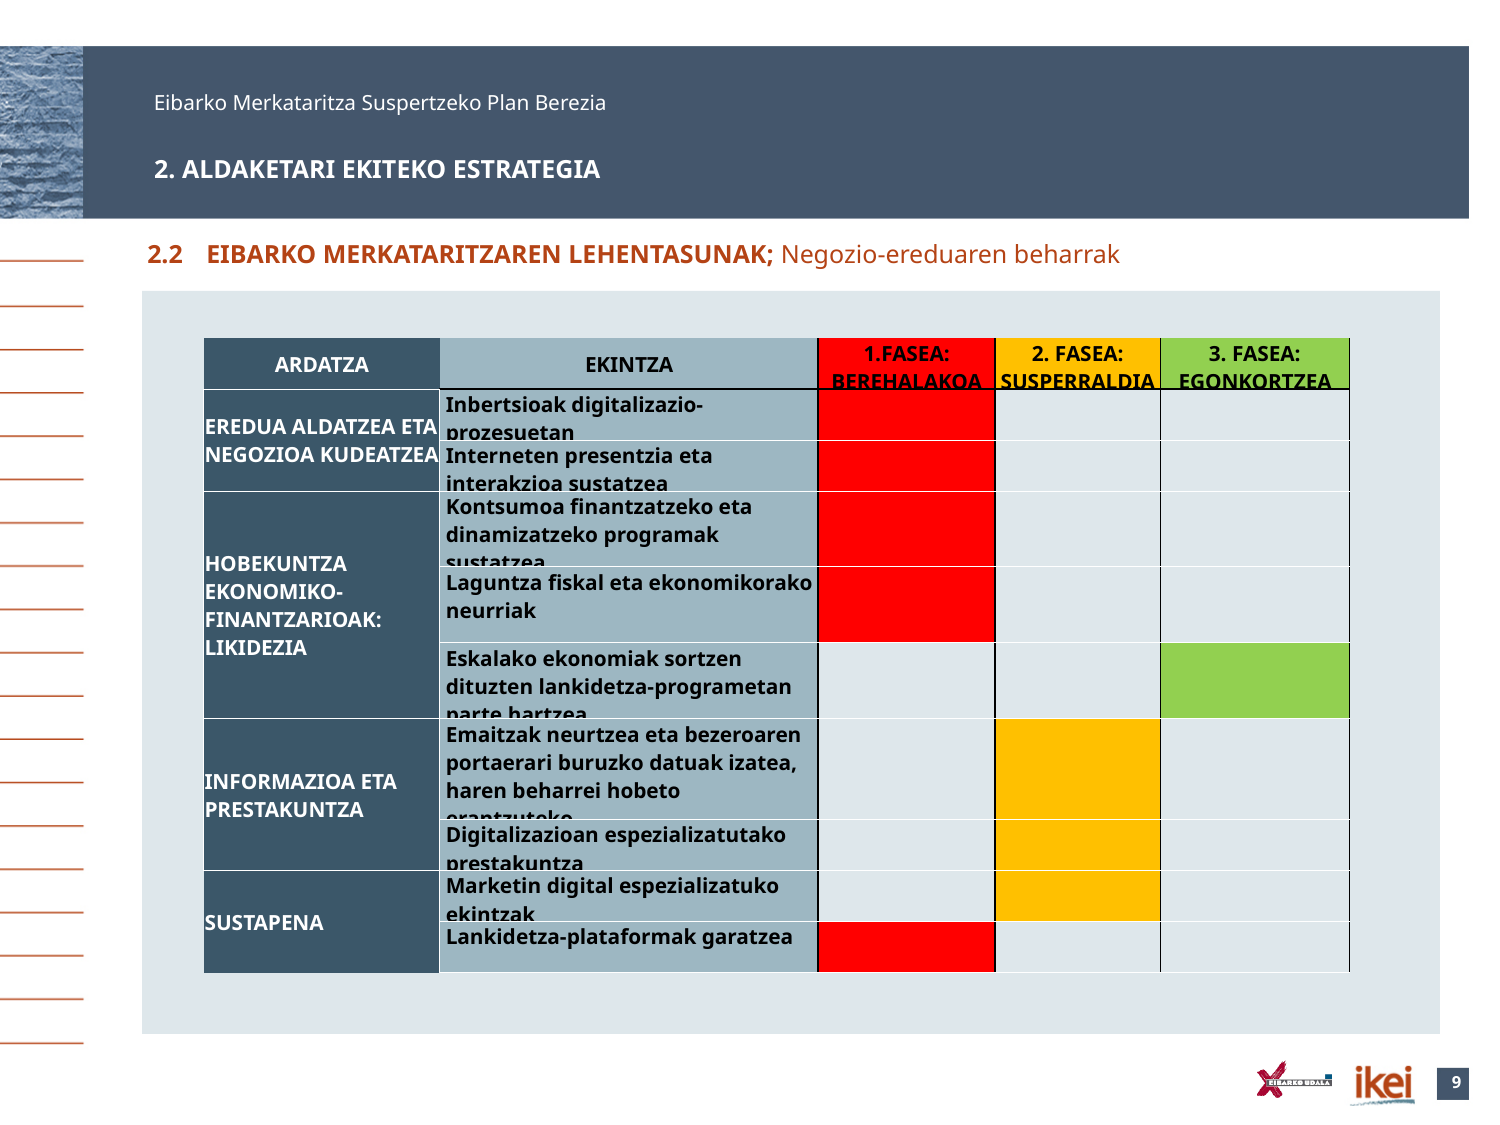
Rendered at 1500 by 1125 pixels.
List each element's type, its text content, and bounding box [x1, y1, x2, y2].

table_cell SUSTAPENA [204, 871, 439, 973]
table_cell Emaitzak neurtzea eta bezeroaren portaerari buruzko datuak izatea, haren beharrei hobeto erantzuteko [440, 719, 817, 819]
table_cell EREDUA ALDATZEA ETA NEGOZIOA KUDEATZEA [204, 390, 439, 491]
slide_number 9 [1420, 1065, 1476, 1101]
table_cell [1161, 871, 1349, 921]
table_cell [819, 390, 994, 440]
table_cell [1161, 390, 1349, 440]
table_header 3. FASEA: EGONKORTZEA [1161, 338, 1349, 388]
table_cell Eskalako ekonomiak sortzen dituzten lankidetza-programetan parte hartzea [440, 643, 817, 718]
table_cell [1161, 567, 1349, 642]
table_cell [819, 820, 994, 870]
text_box 2.2 EIBARKO MERKATARITZAREN LEHENTASUNAK; Negozio-ereduaren beharrak [132, 231, 1421, 276]
table_header 2. FASEA: SUSPERRALDIA [996, 338, 1160, 388]
table_cell [996, 567, 1160, 642]
table_cell [819, 567, 994, 642]
table_cell [996, 871, 1160, 921]
table_cell [996, 719, 1160, 819]
table_cell Laguntza fiskal eta ekonomikorako neurriak [440, 567, 817, 642]
table_cell HOBEKUNTZA EKONOMIKO-FINANTZARIOAK: LIKIDEZIA [204, 492, 439, 718]
table_cell Lankidetza-plataformak garatzea [440, 922, 817, 972]
table_cell [1161, 922, 1349, 972]
table_cell [1161, 643, 1349, 718]
table_cell [1161, 492, 1349, 566]
text_box 2. ALDAKETARI EKITEKO ESTRATEGIA [139, 142, 1163, 191]
table_cell Digitalizazioan espezializatutako prestakuntza [440, 820, 817, 870]
table_cell [819, 441, 994, 491]
table_cell [819, 492, 994, 566]
table_cell [1161, 441, 1349, 491]
table_cell Kontsumoa finantzatzeko eta dinamizatzeko programak sustatzea [440, 492, 817, 566]
table_cell [819, 871, 994, 921]
table_cell Marketin digital espezializatuko ekintzak [440, 871, 817, 921]
table_cell [1161, 719, 1349, 819]
table_cell [1161, 820, 1349, 870]
table_cell [996, 441, 1160, 491]
table_cell [996, 820, 1160, 870]
table_header ARDATZA [204, 338, 440, 389]
table_cell [819, 643, 994, 718]
table_header 1.FASEA: BEREHALAKOA [819, 338, 994, 388]
table_header EKINTZA [440, 338, 817, 388]
table_cell [996, 922, 1160, 972]
table_cell Interneten presentzia eta interakzioa sustatzea [440, 441, 817, 491]
table_cell [819, 922, 994, 972]
table_cell [996, 390, 1160, 440]
table_cell Inbertsioak digitalizazio-prozesuetan [440, 390, 817, 440]
table_cell [996, 492, 1160, 566]
picture [0, 0, 1500, 1125]
table_cell INFORMAZIOA ETA PRESTAKUNTZA [204, 719, 439, 870]
text_box [142, 290, 1440, 1034]
table_cell [819, 719, 994, 819]
table_cell [996, 643, 1160, 718]
